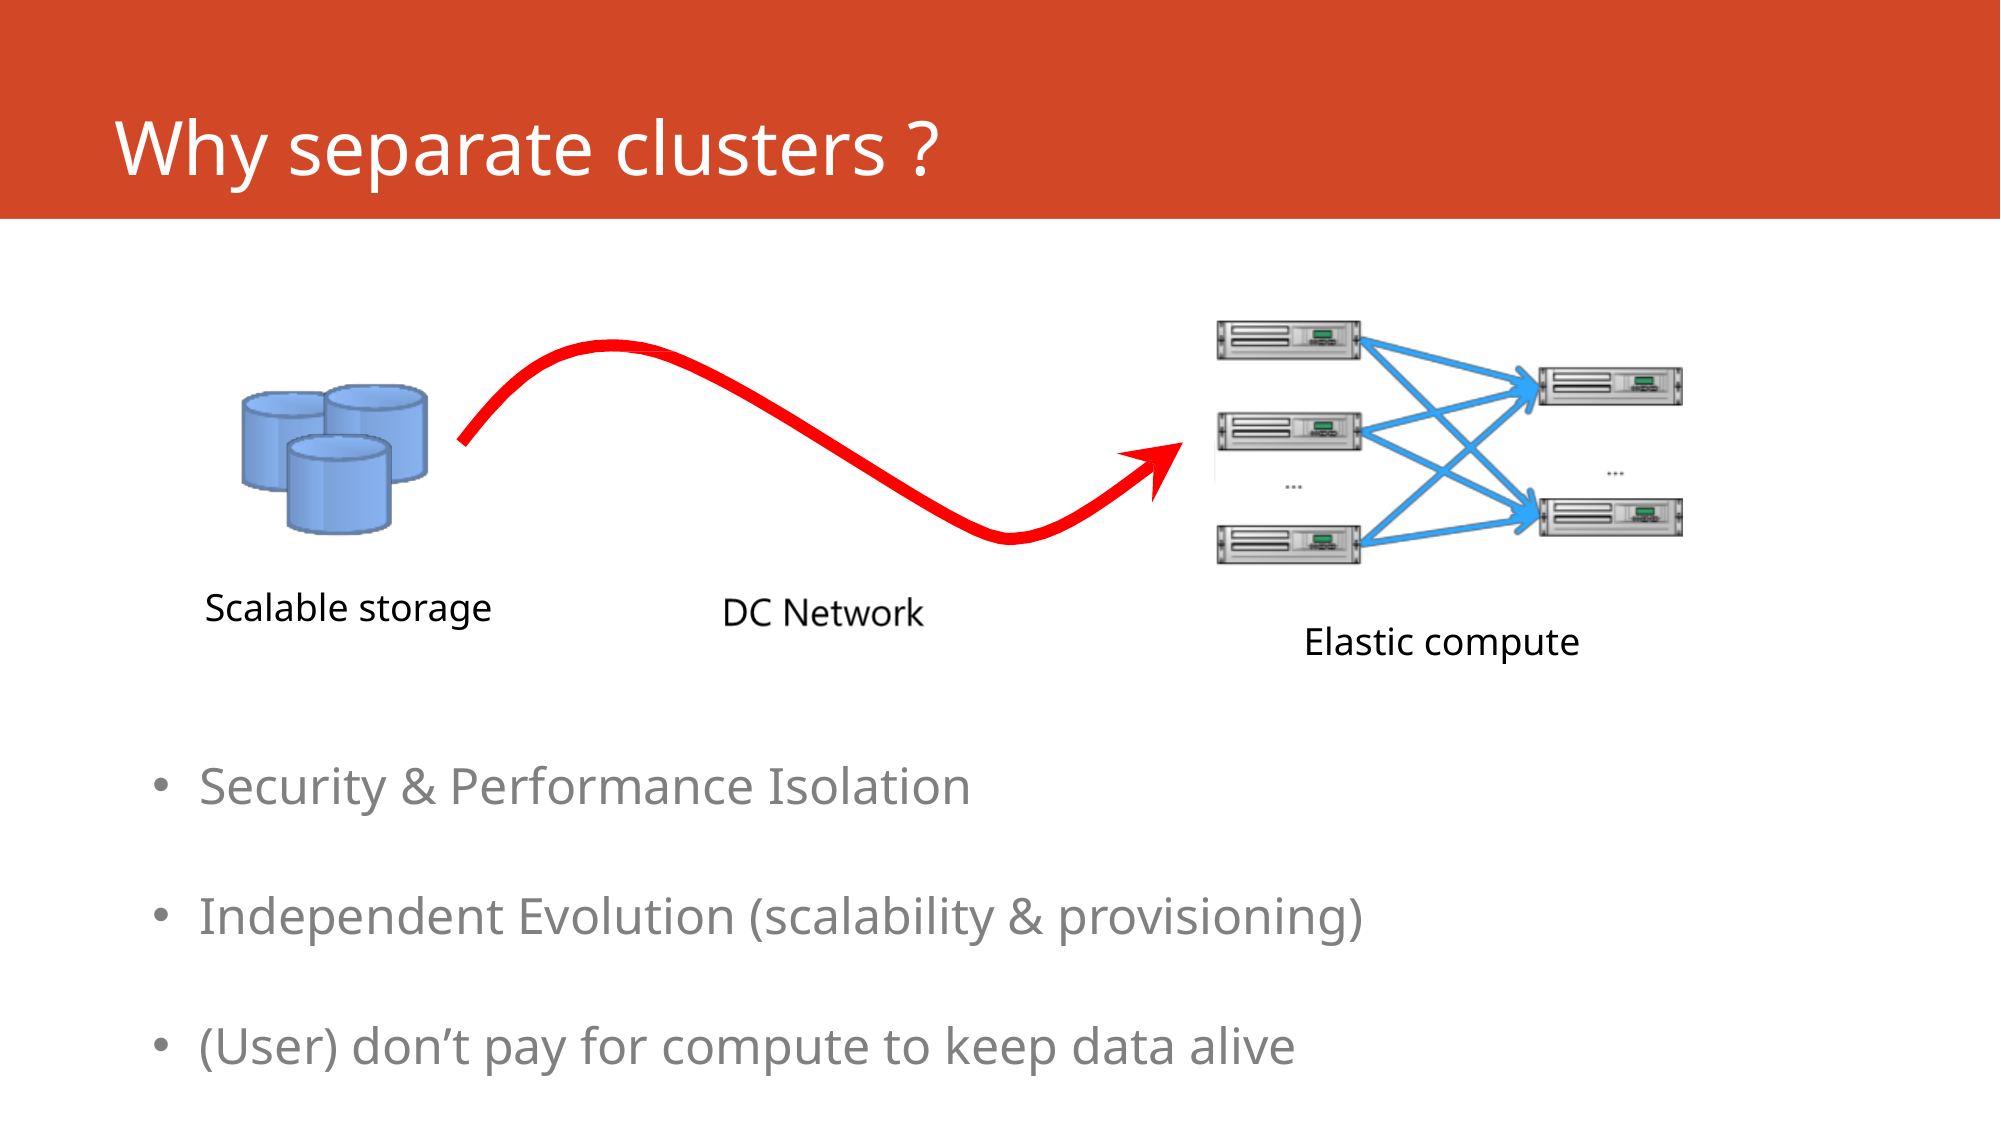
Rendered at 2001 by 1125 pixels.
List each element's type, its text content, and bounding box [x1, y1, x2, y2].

text_box [236, 387, 318, 497]
text_box [1214, 305, 1683, 577]
title Why separate clusters ? [99, 0, 1863, 199]
picture [698, 576, 1075, 659]
text_box Elastic compute [1288, 610, 1683, 671]
text_box [281, 431, 433, 540]
text_box [456, 339, 1183, 546]
text_box [318, 380, 469, 489]
list Security & Performance Isolation Independent Evolution (scalability & provisioning) (User) don’t pay for compute to keep data alive [137, 717, 1921, 1034]
text_box Scalable storage [190, 576, 526, 636]
